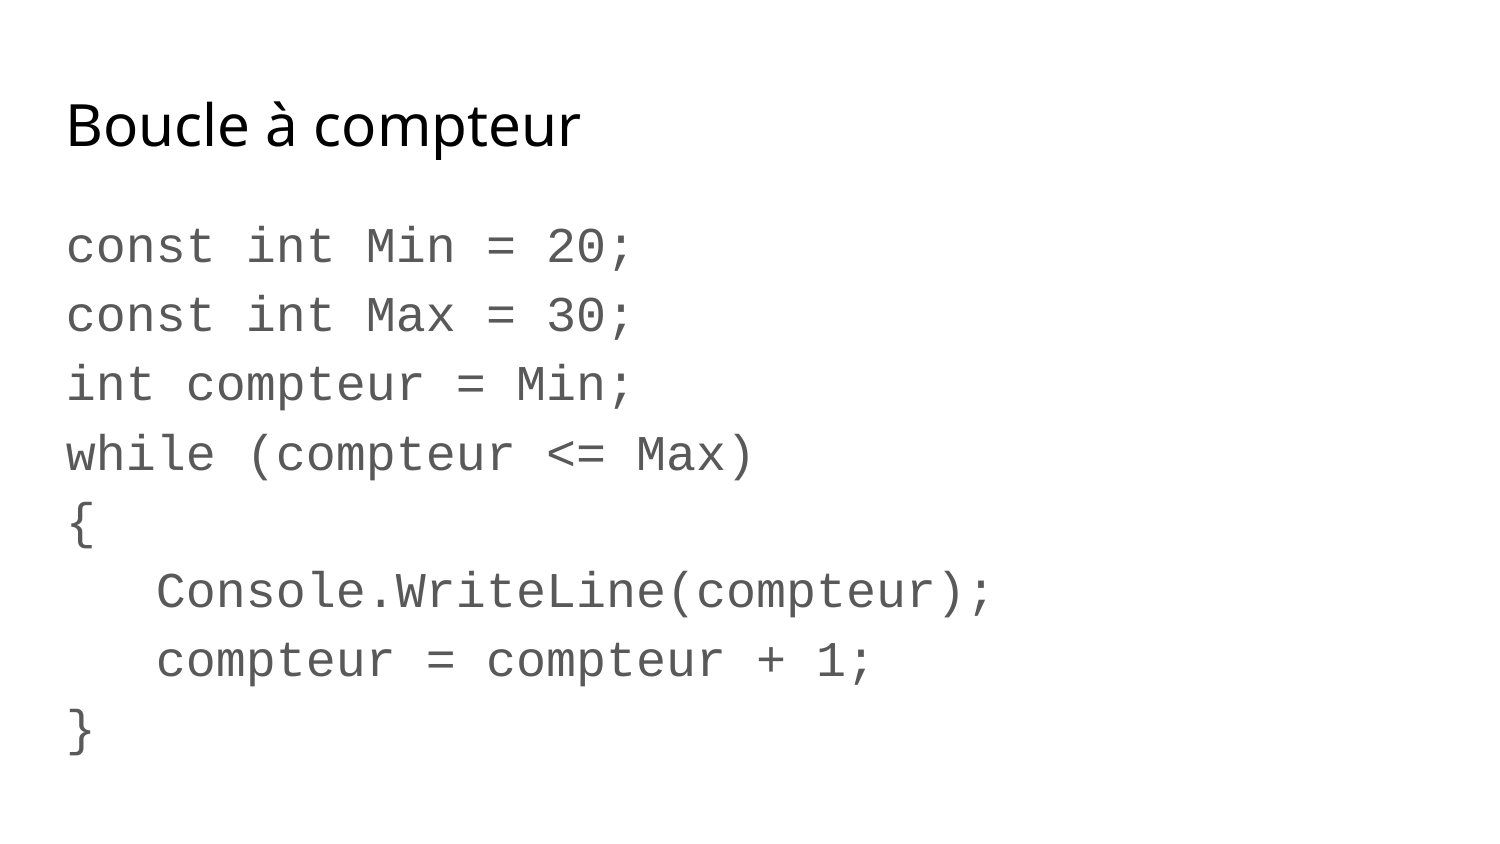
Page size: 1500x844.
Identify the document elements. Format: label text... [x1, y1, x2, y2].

text_box const int Min = 20; const int Max = 30; int compteur = Min; while (compteur <= Max) { Console.WriteLine(compteur); compteur = compteur + 1; } [51, 188, 1449, 750]
text_box Boucle à compteur [51, 72, 1449, 167]
